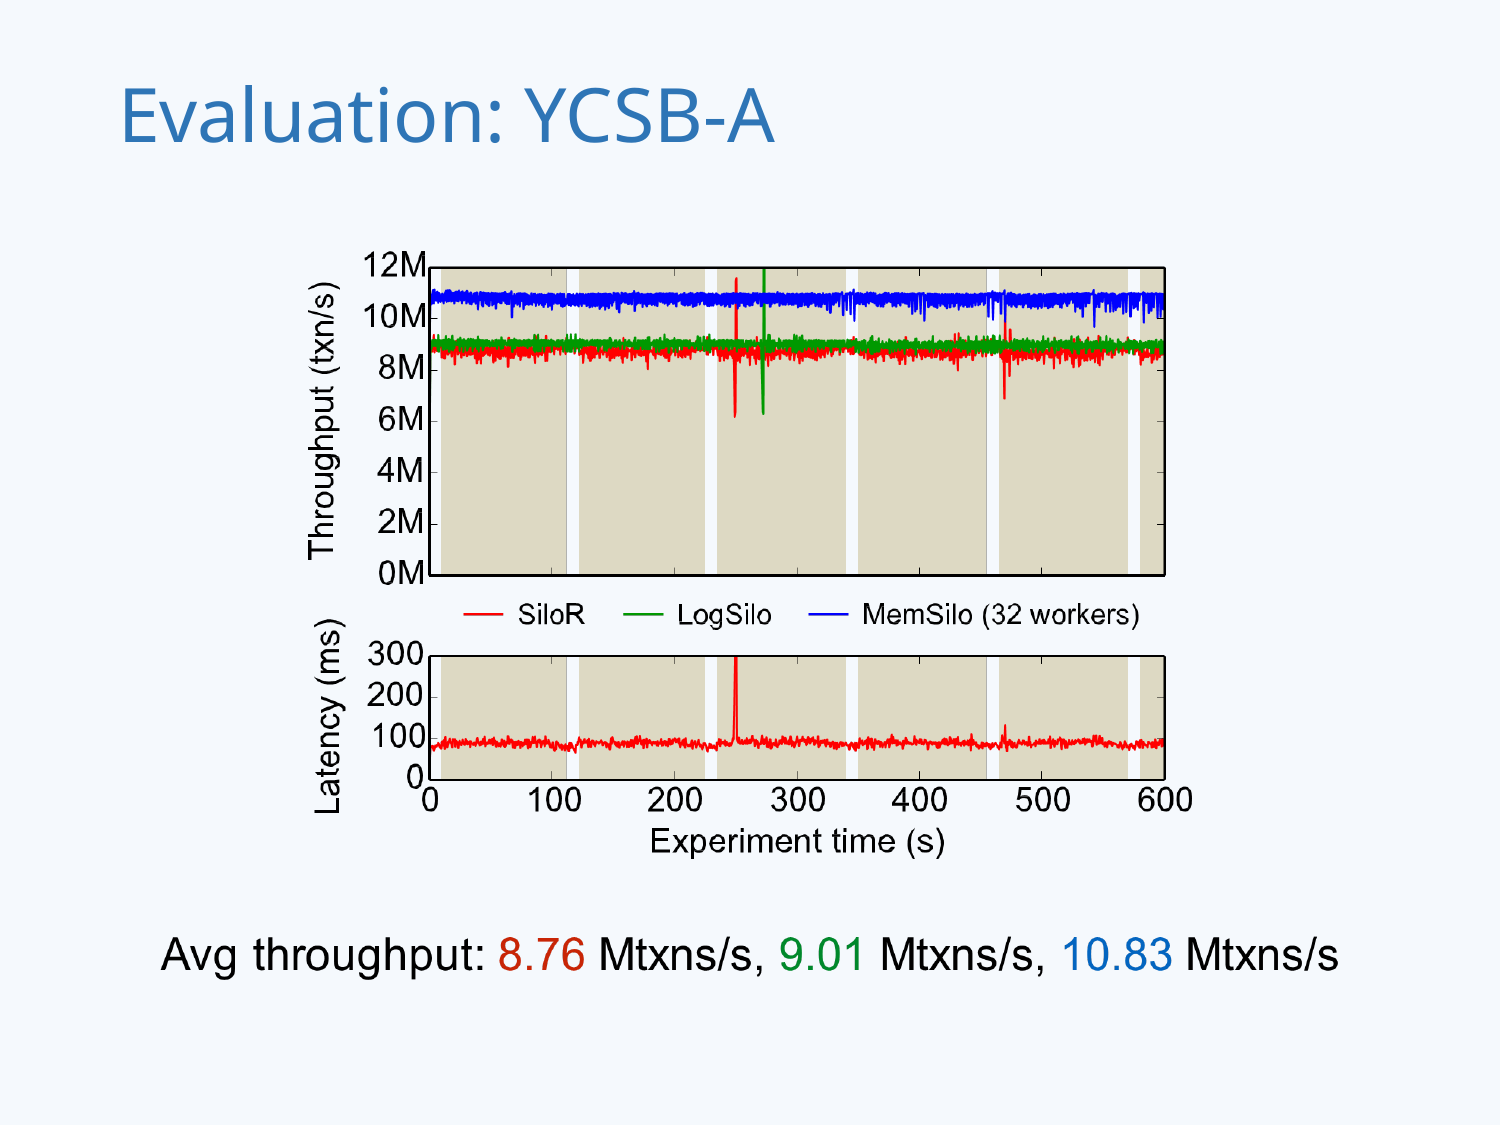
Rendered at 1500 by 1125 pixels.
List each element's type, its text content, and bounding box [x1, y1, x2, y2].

picture [308, 251, 1192, 859]
picture [133, 911, 1367, 1008]
title Evaluation: YCSB-A [103, 55, 1397, 181]
